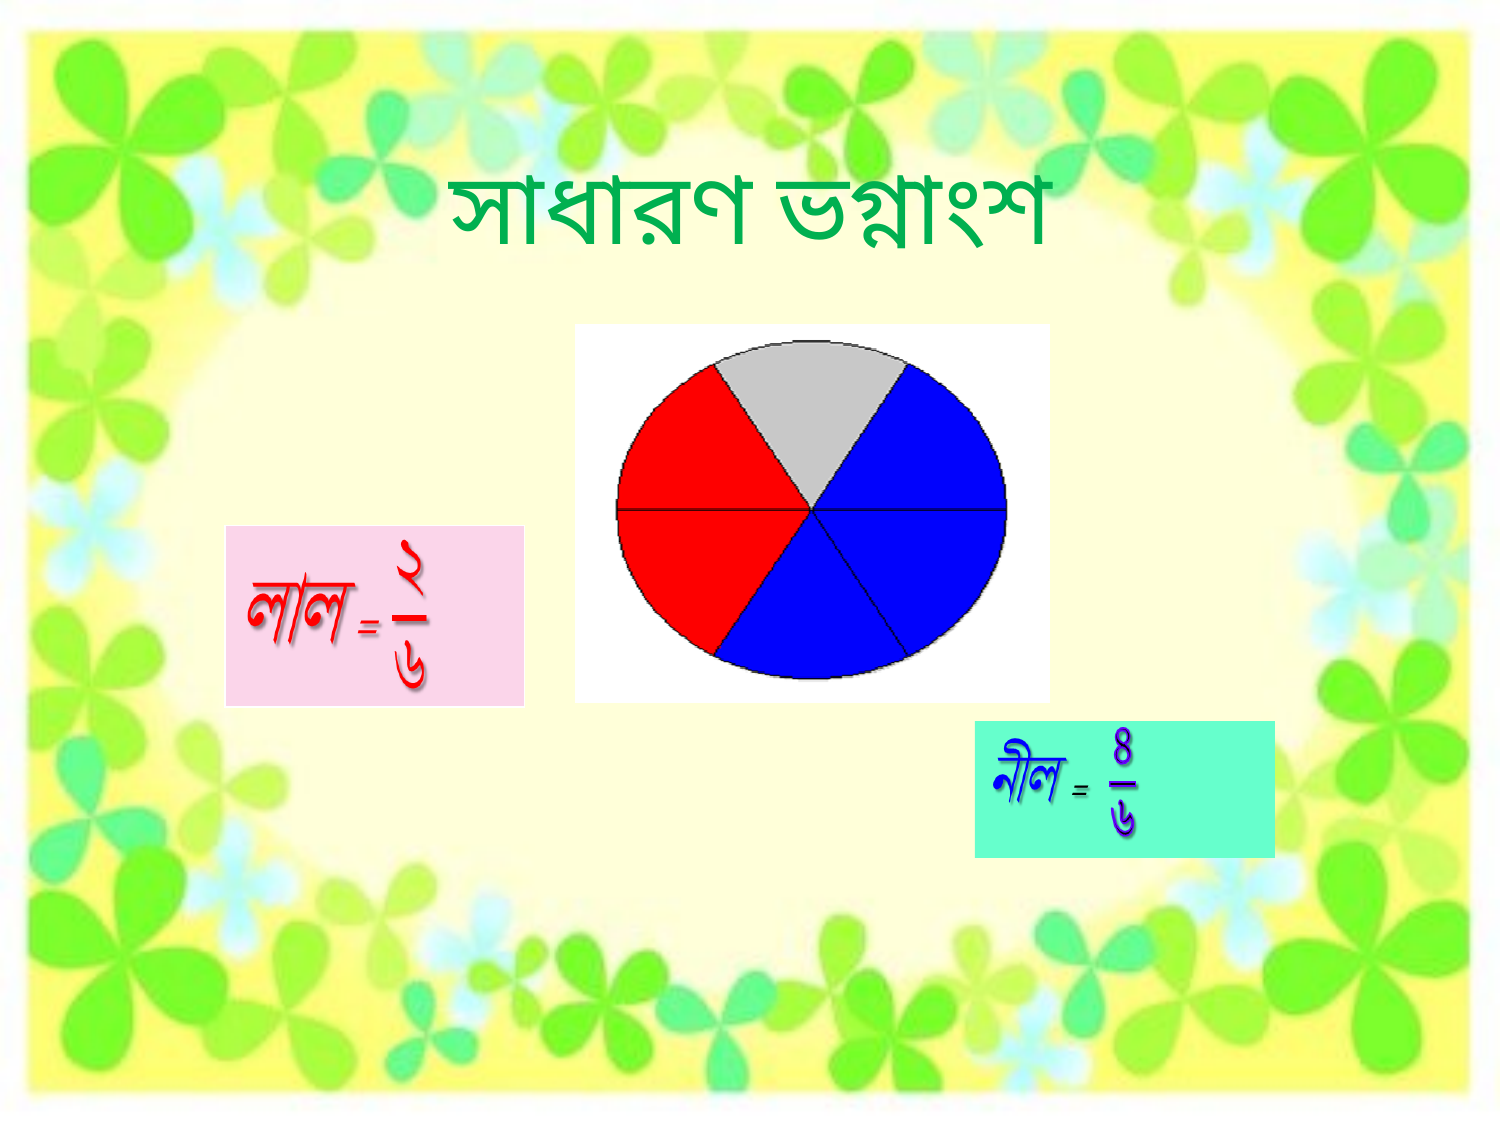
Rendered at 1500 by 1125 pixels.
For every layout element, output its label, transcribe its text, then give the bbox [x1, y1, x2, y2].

text_box [224, 525, 525, 708]
text_box সাধারণ ভগ্নাংশ [422, 137, 1080, 273]
text_box [974, 721, 1275, 859]
picture [0, 0, 1500, 1125]
